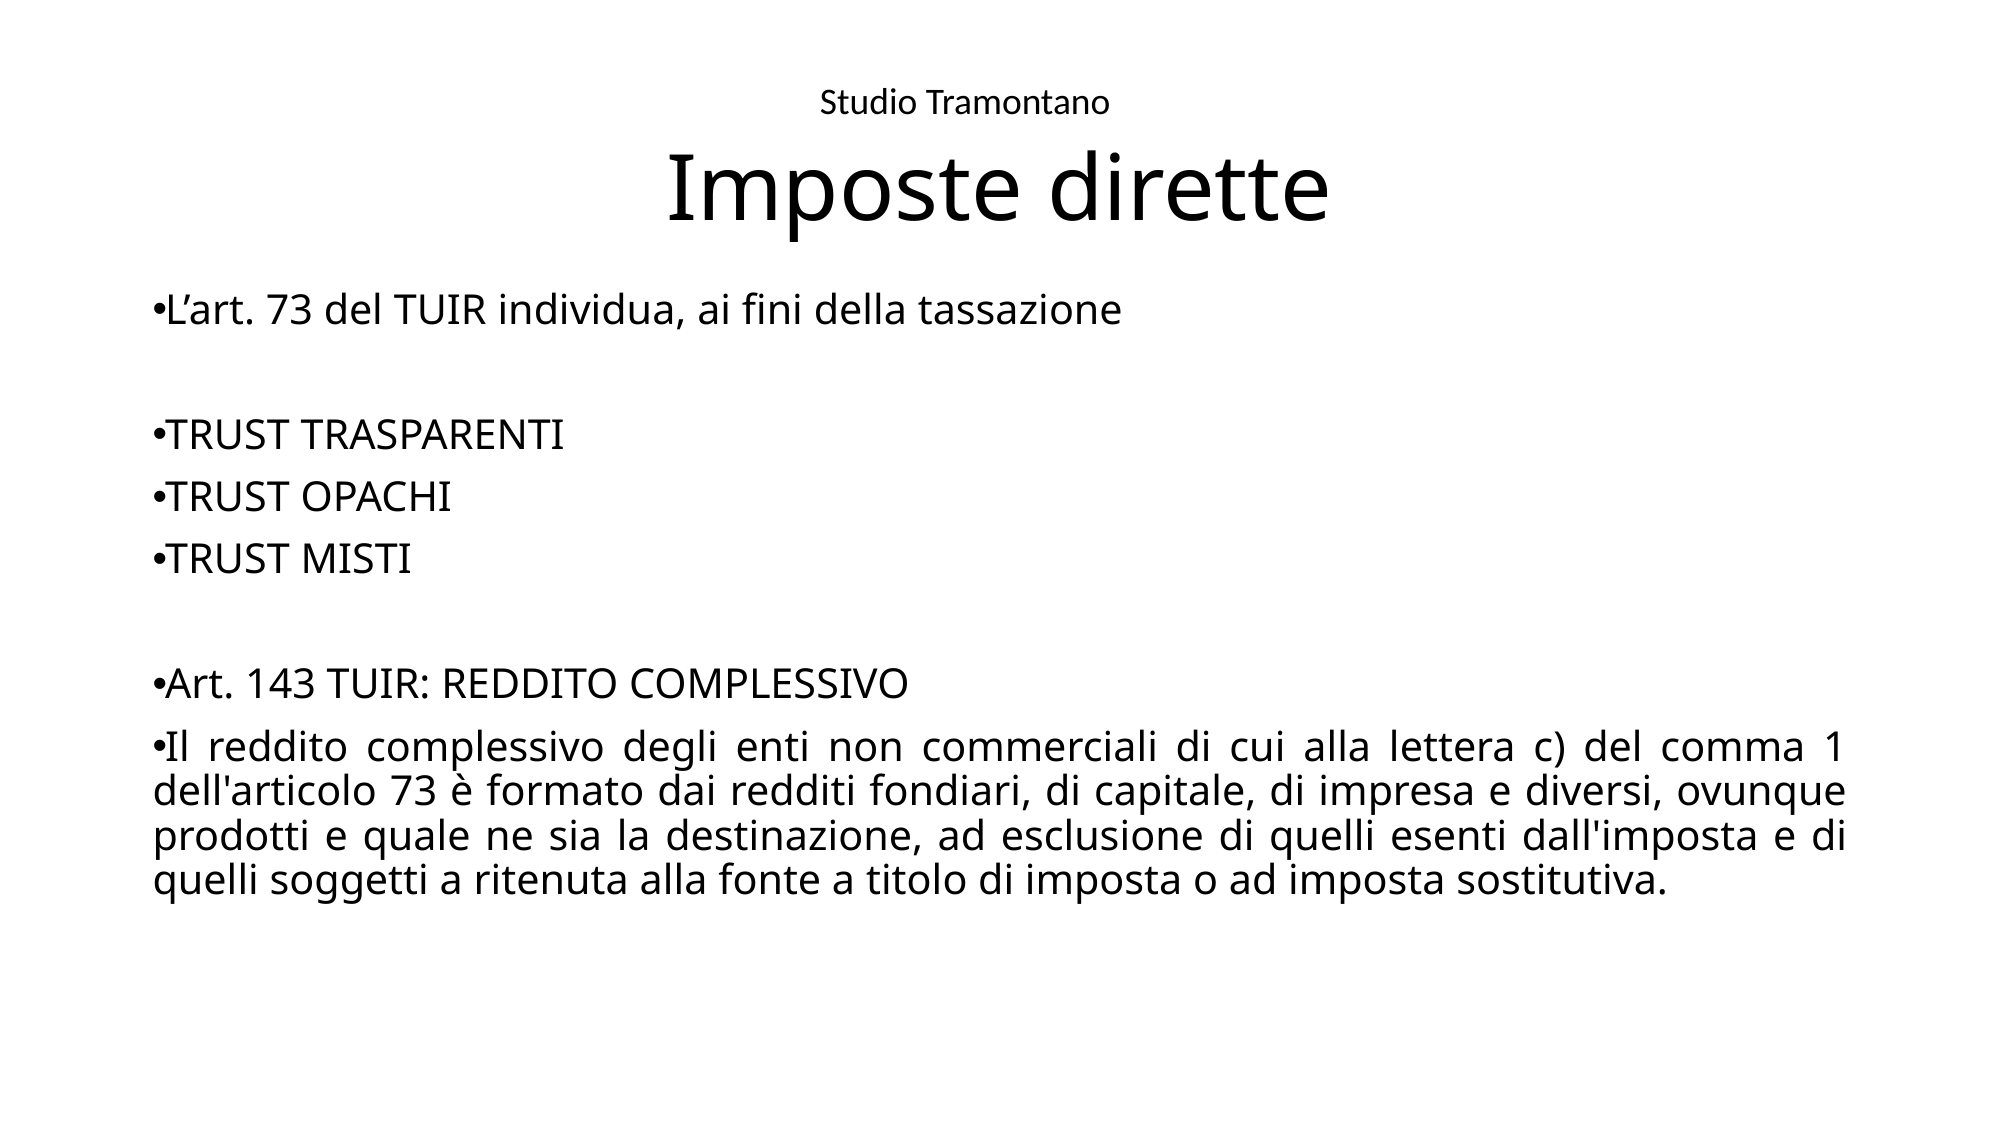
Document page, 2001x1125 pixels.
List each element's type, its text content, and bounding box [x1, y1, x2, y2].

list L’art. 73 del TUIR individua, ai fini della tassazione TRUST TRASPARENTI TRUST OPACHI TRUST MISTI Art. 143 TUIR: REDDITO COMPLESSIVO Il reddito complessivo degli enti non commerciali di cui alla lettera c) del comma 1 dell'articolo 73 è formato dai redditi fondiari, di capitale, di impresa e diversi, ovunque prodotti e quale ne sia la destinazione, ad esclusione di quelli esenti dall'imposta e di quelli soggetti a ritenuta alla fonte a titolo di imposta o ad imposta sostitutiva. [137, 203, 1863, 922]
text_box Studio Tramontano [590, 70, 1341, 130]
title Imposte dirette [137, 124, 1863, 203]
